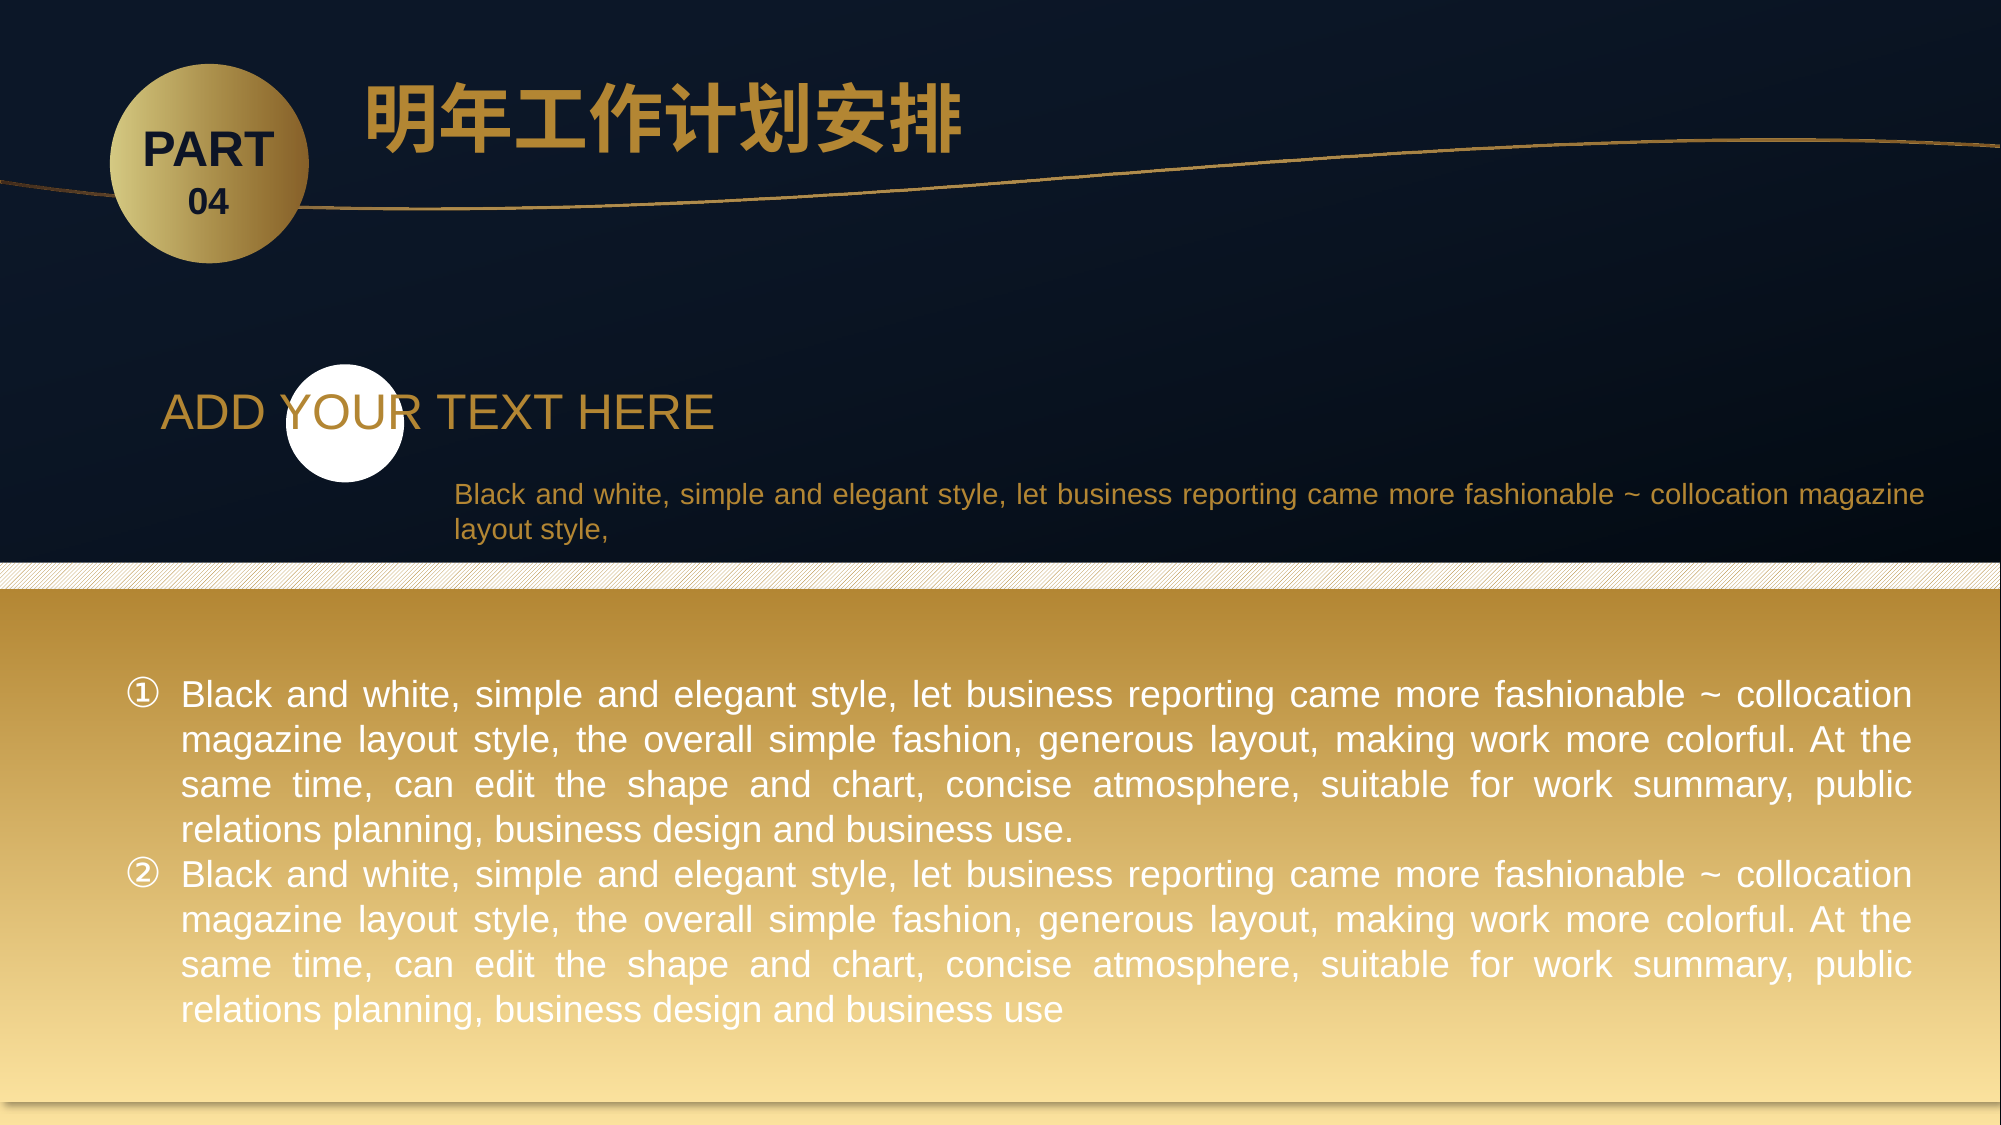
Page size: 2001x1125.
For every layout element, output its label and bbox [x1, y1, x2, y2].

text_box [109, 63, 309, 264]
text_box [0, 589, 2000, 1125]
picture [0, 0, 2001, 1125]
